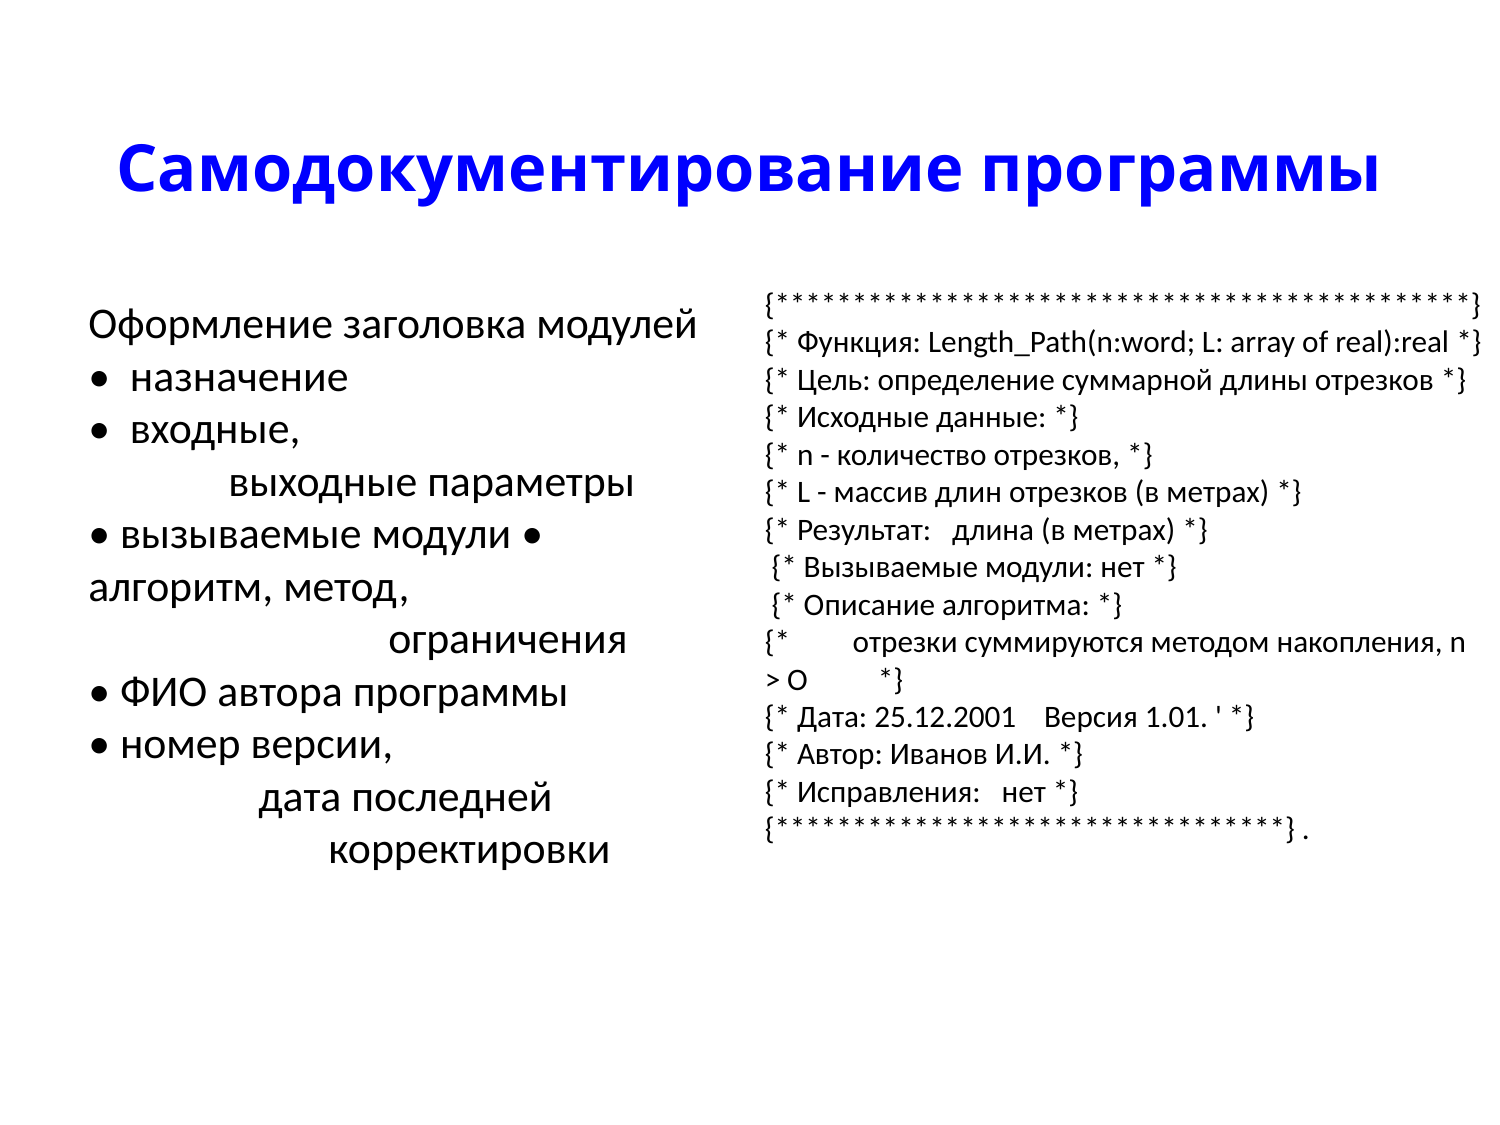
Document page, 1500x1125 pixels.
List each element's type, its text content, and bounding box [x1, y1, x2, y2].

text_box Оформление заголовка модулей • назначение • входные, выходные параметры • вызываемые модули • алгоритм, метод, ограничения • ФИО автора программы • номер версии, дата последней корректировки [73, 287, 1410, 880]
text_box {*********************************************} {* Функция: Length_Path(n:word; L: array of real):real *} {* Цель: определение суммарной длины отрезков *} {* Исходные данные: *} {* n - количество отрезков, *} {* L - массив длин отрезков (в метрах) *} {* Результат: длина (в метрах) *} {* Вызываемые модули: нет *} {* Описание алгоритма: *} {* отрезки суммируются методом накопления, n > О *} {* Дата: 25.12.2001 Версия 1.01. ' *} {* Автор: Иванов И.И. *} {* Исправления: нет *} {*********************************} . [749, 276, 1500, 854]
title Самодокументирование программы [32, 96, 1468, 214]
